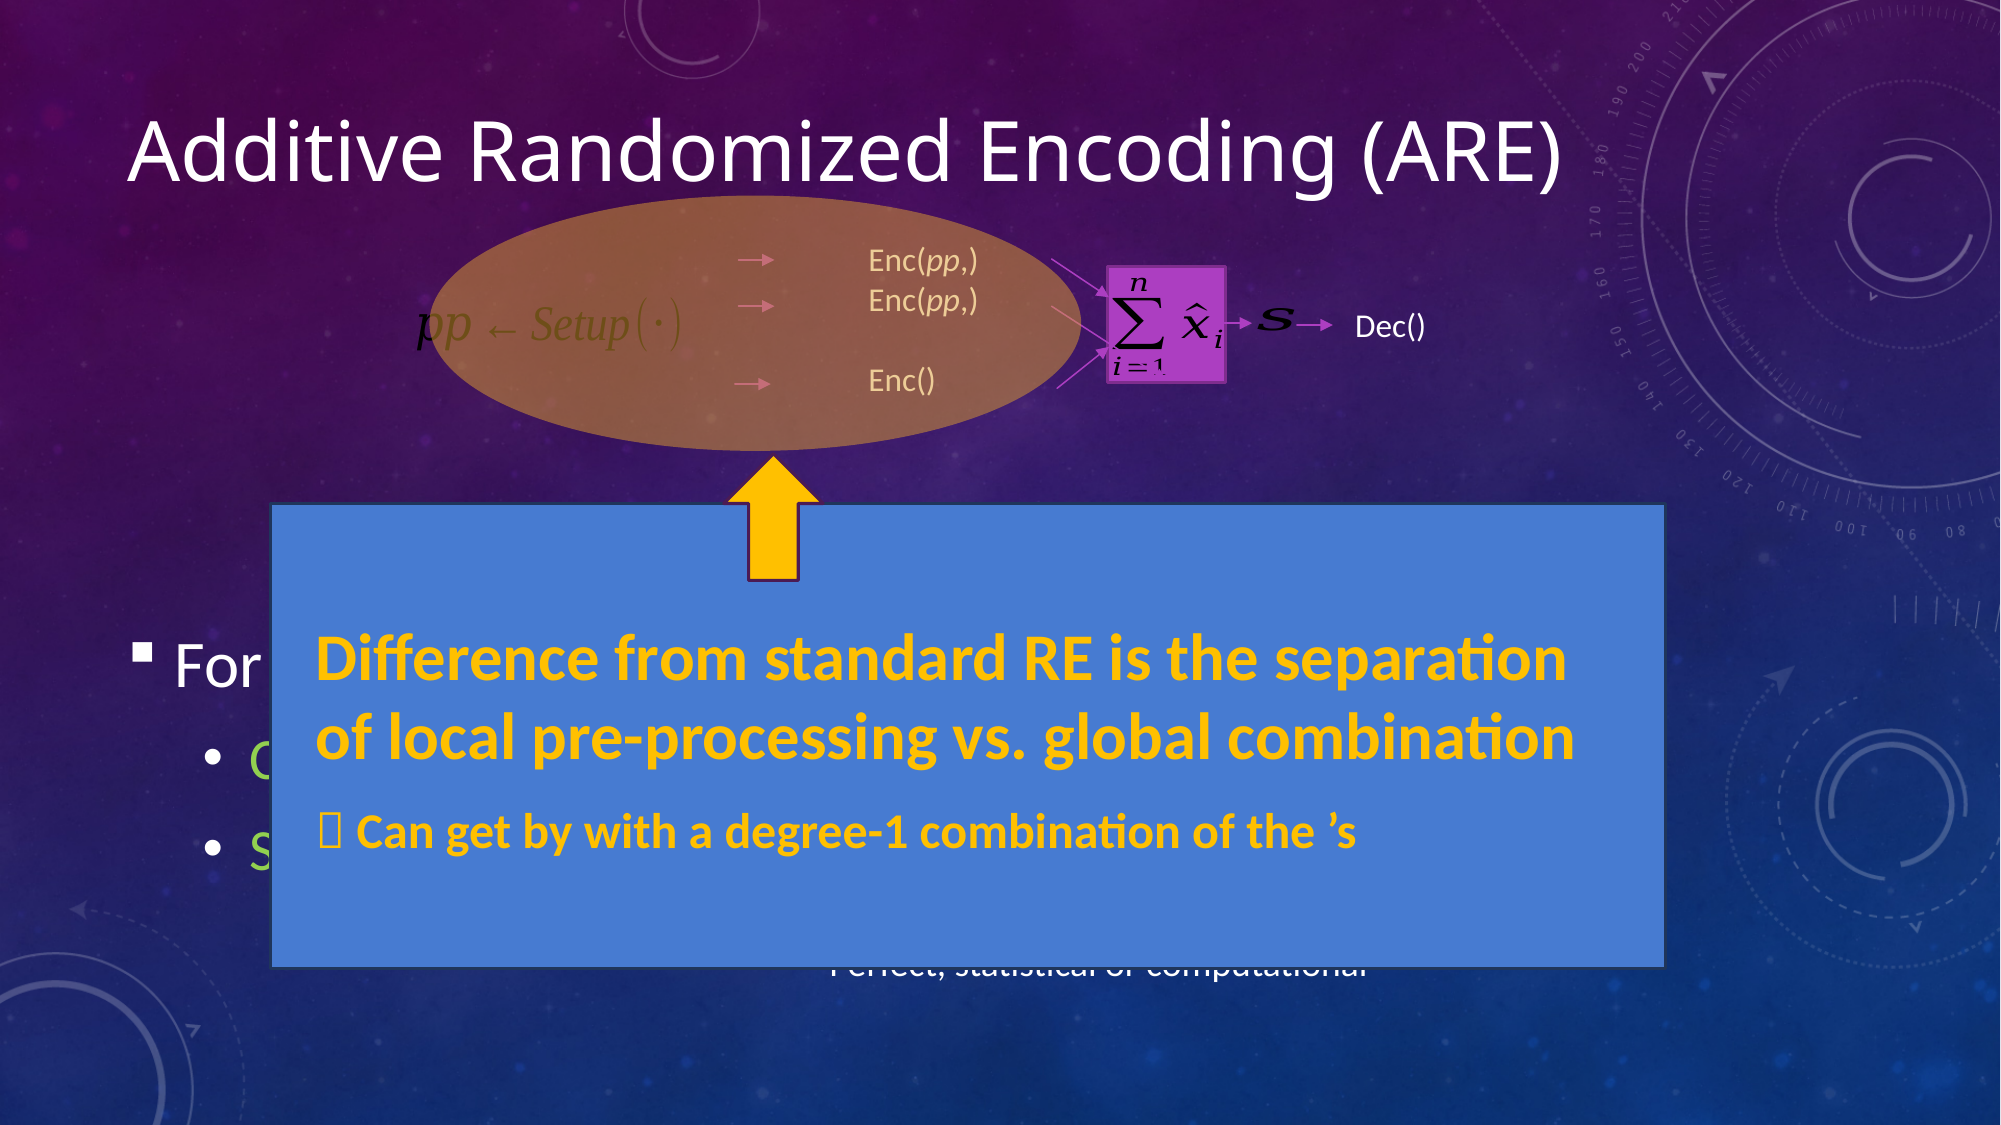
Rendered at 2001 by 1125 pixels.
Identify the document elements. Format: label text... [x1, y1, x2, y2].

picture [0, 0, 2001, 1125]
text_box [415, 229, 1563, 408]
text_box [535, 195, 976, 229]
text_box [537, 418, 974, 451]
title Additive Randomized Encoding (ARE) [112, 51, 1911, 245]
text_box [722, 452, 825, 582]
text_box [809, 873, 1389, 993]
